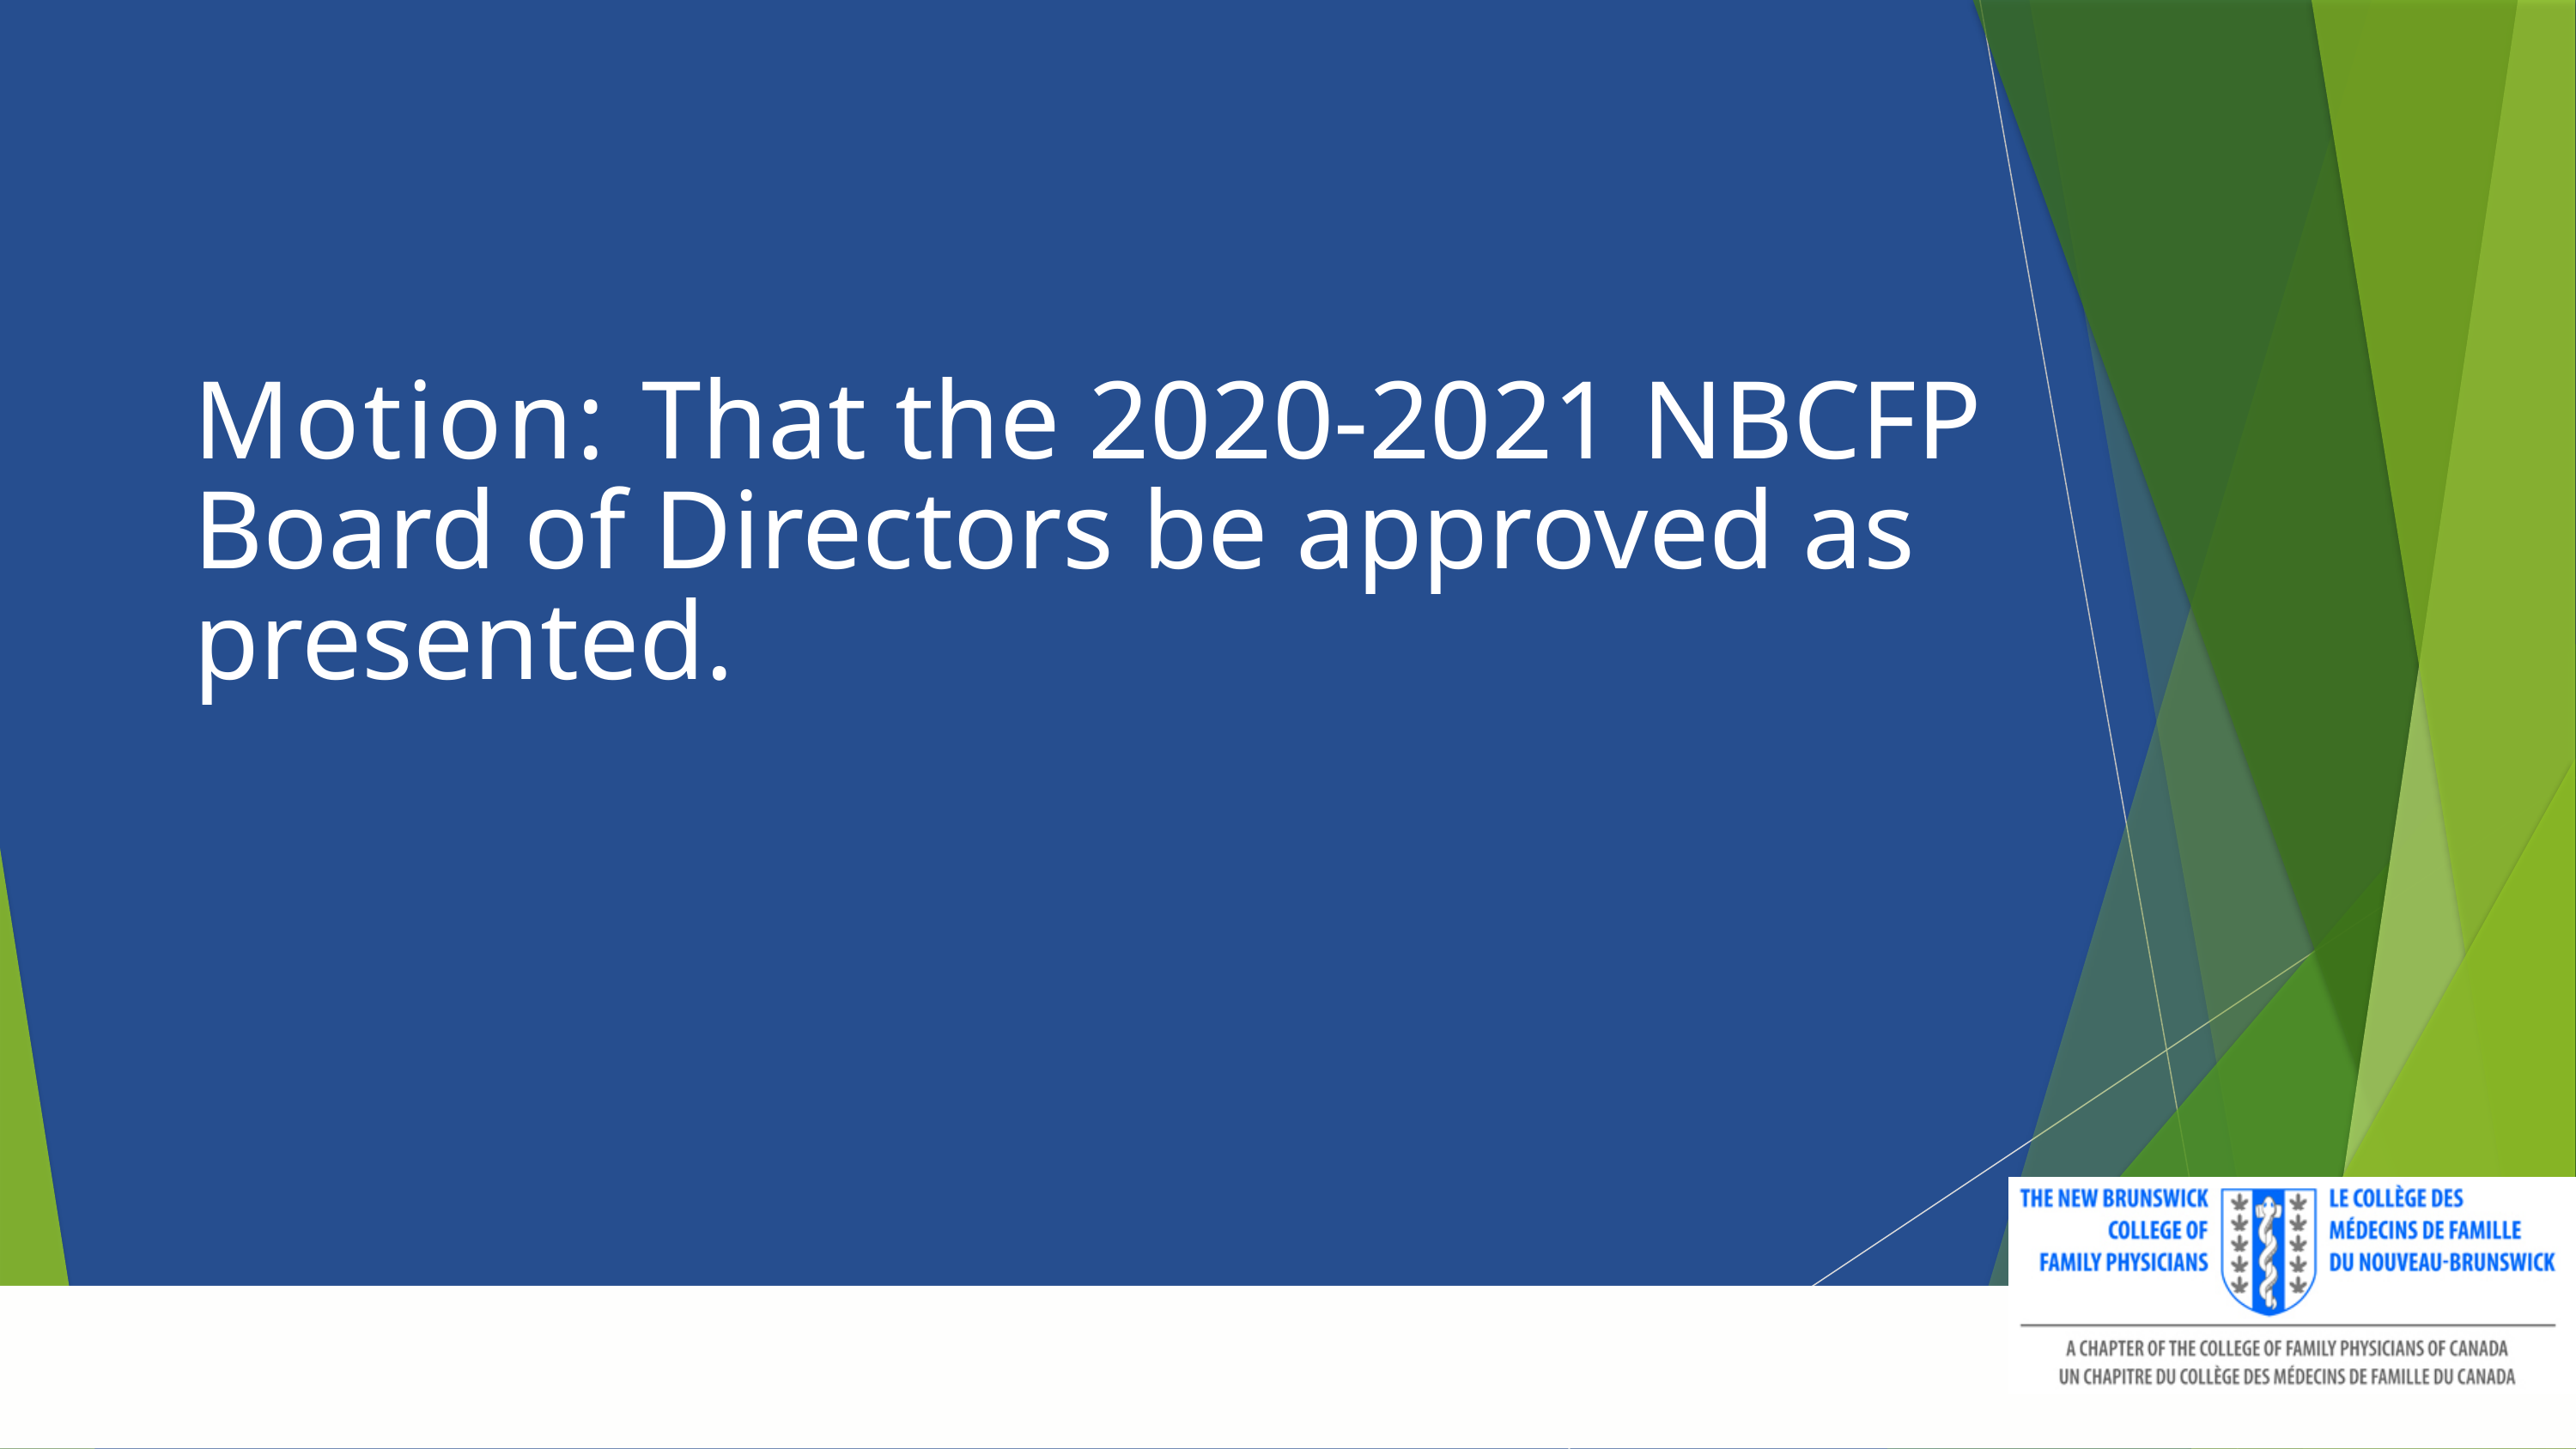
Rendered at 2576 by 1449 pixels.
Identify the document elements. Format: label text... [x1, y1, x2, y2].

text_box Motion: That the 2020-2021 NBCFP Board of Directors be approved as presented. [192, 370, 2201, 811]
text_box [0, 1285, 2576, 1449]
picture [2008, 1177, 2576, 1395]
